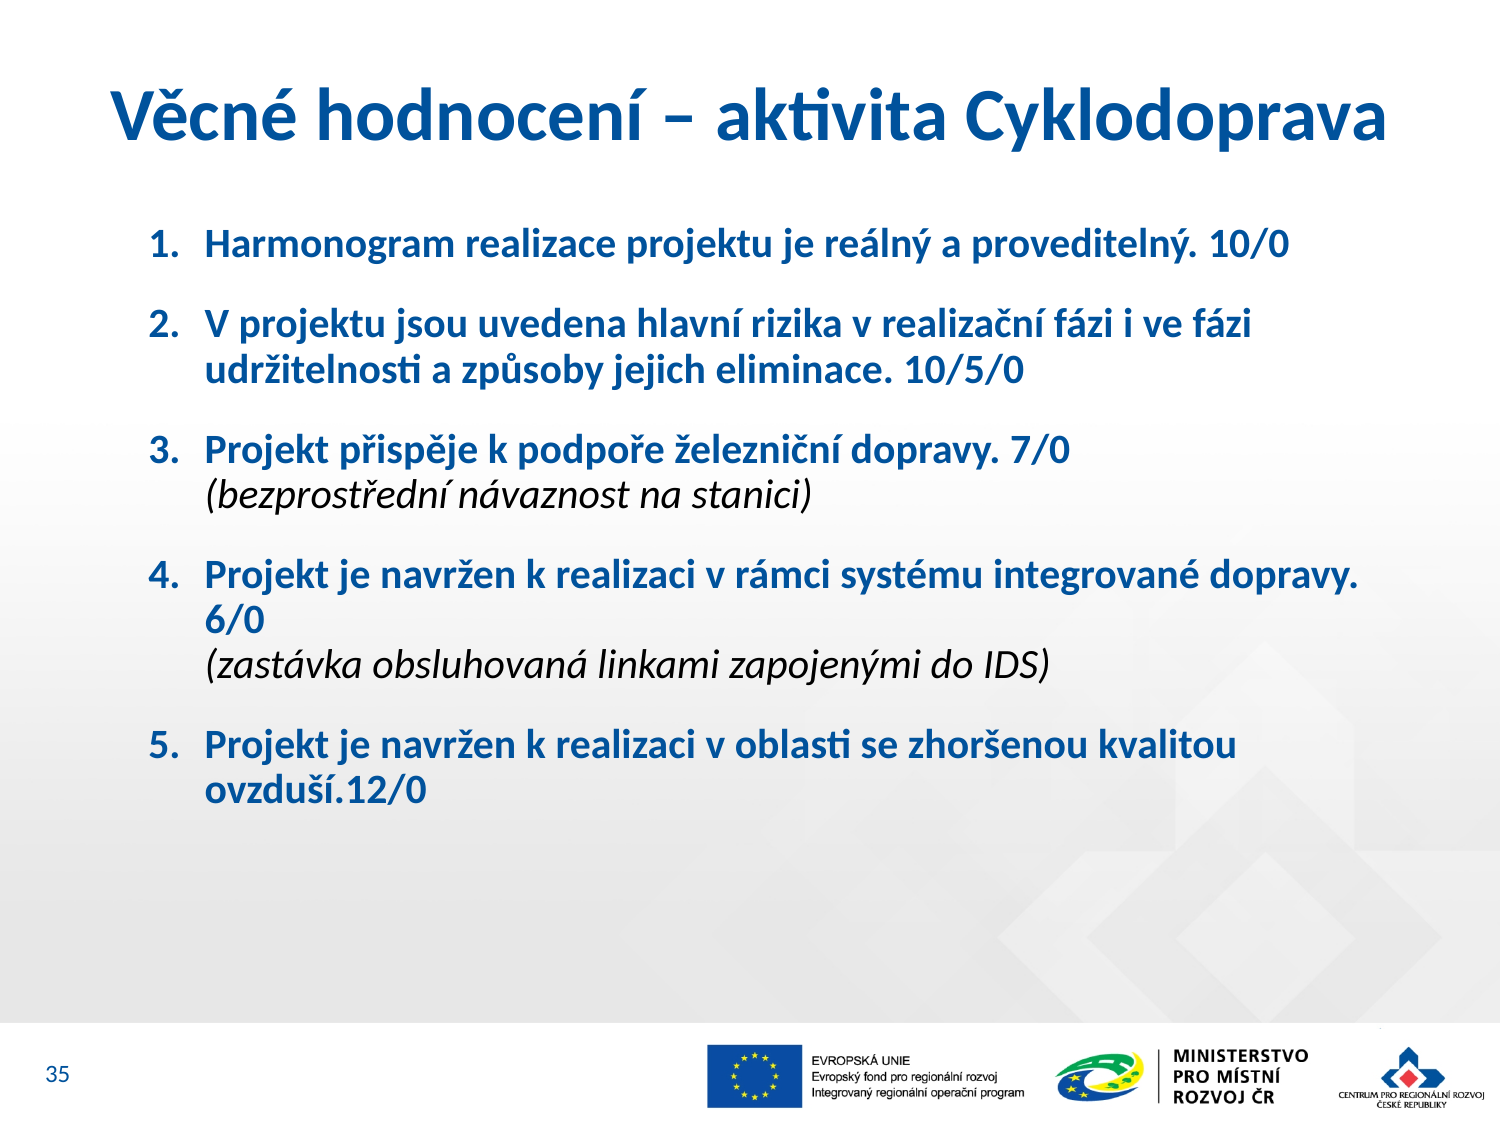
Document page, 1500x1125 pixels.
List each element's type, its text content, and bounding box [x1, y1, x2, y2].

slide_number 35 [30, 1042, 113, 1103]
picture [0, 0, 1500, 1125]
title Věcné hodnocení – aktivita Cyklodoprava [75, 42, 1425, 178]
list Harmonogram realizace projektu je reálný a proveditelný. 10/0 V projektu jsou uvedena hlavní rizika v realizační fázi i ve fázi udržitelnosti a způsoby jejich eliminace. 10/5/0 Projekt přispěje k podpoře železniční dopravy. 7/0 (bezprostřední návaznost na stanici) Projekt je navržen k realizaci v rámci systému integrované dopravy. 6/0 (zastávka obsluhovaná linkami zapojenými do IDS) Projekt je navržen k realizaci v oblasti se zhoršenou kvalitou ovzduší.12/0 [119, 214, 1425, 1005]
